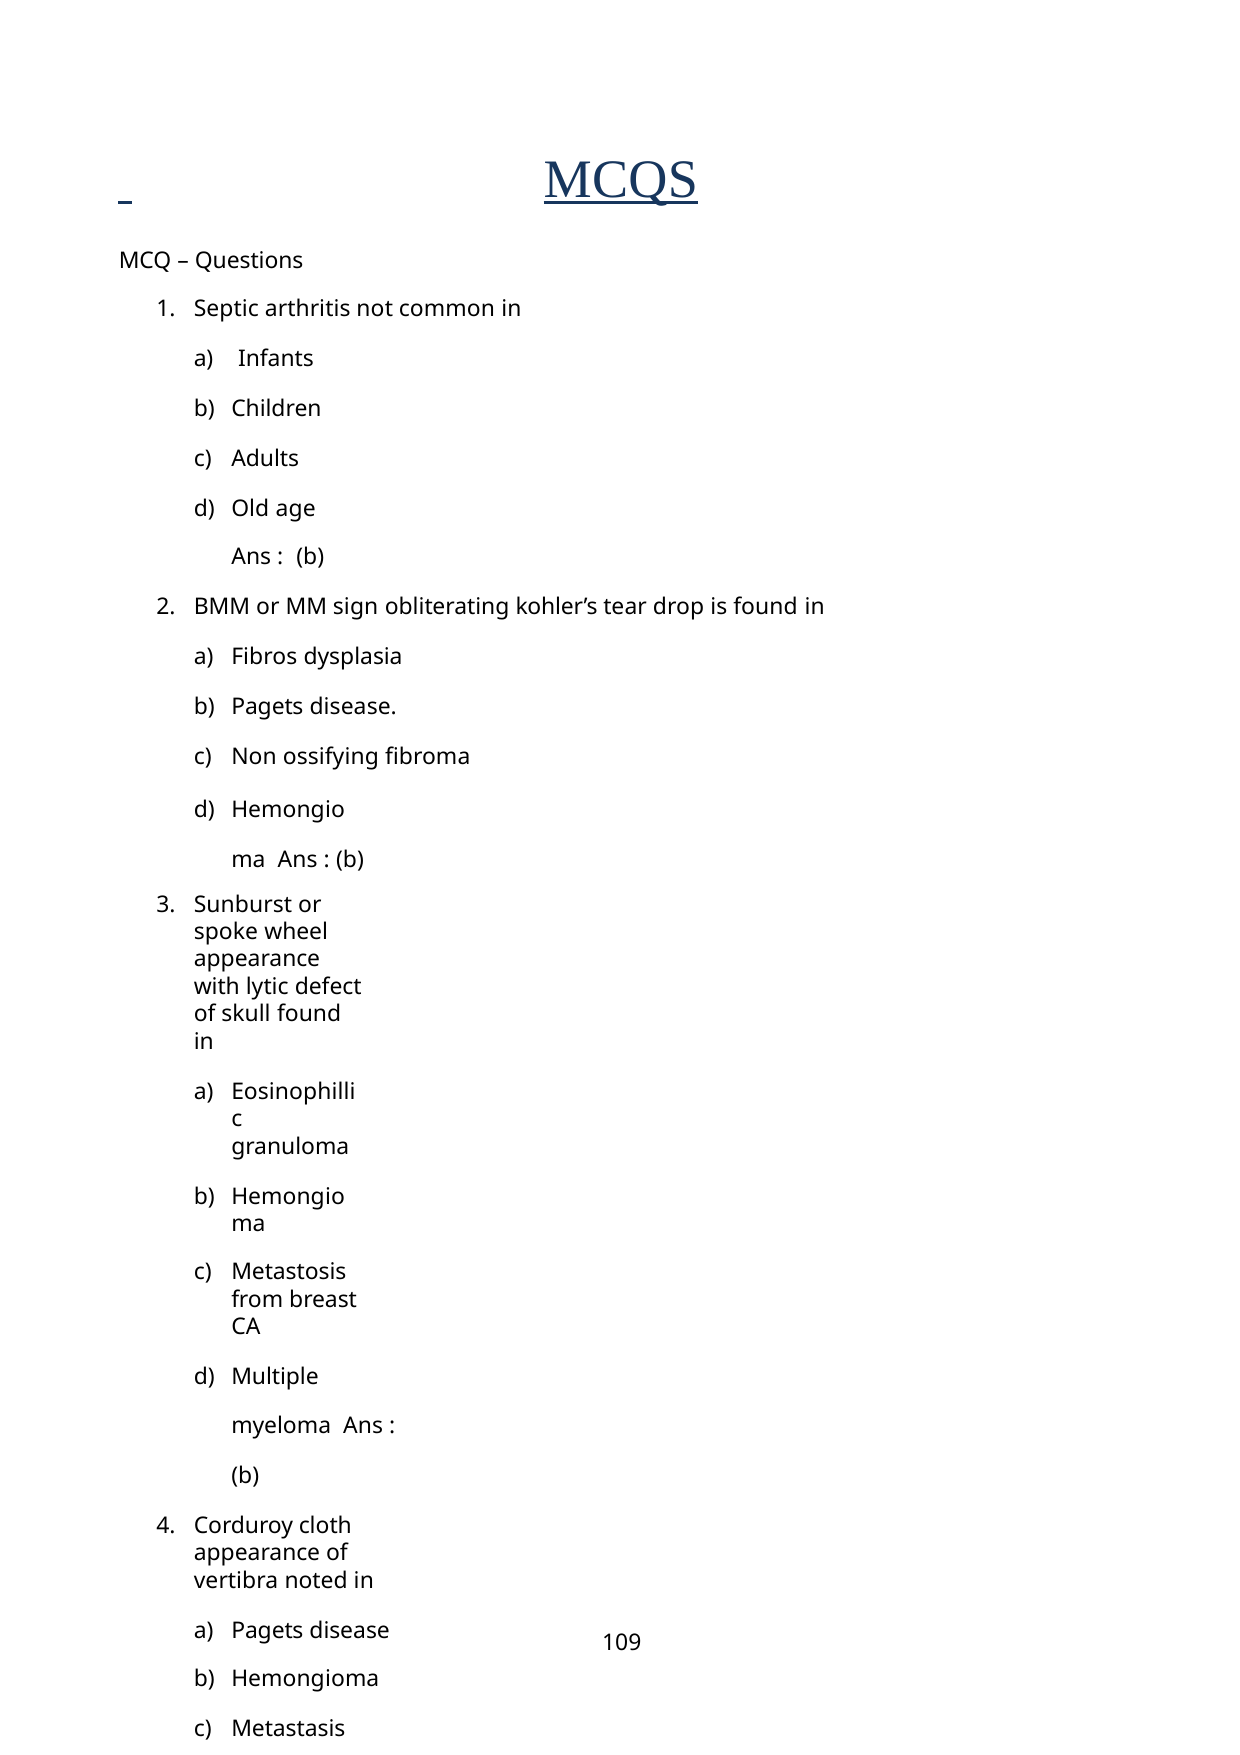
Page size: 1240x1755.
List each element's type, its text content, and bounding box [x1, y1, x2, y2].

text_box MCQ – Questions Septic arthritis not common in Infants Children Adults Old age Ans : (b) BMM or MM sign obliterating kohler’s tear drop is found in Fibros dysplasia Pagets disease. Non ossifying fibroma Hemongioma Ans : (b) Sunburst or spoke wheel appearance with lytic defect of skull found in Eosinophillic granuloma Hemongioma Metastosis from breast CA Multiple myeloma Ans : (b) Corduroy cloth appearance of vertibra noted in Pagets disease Hemongioma Metastasis Hodgkins lymphoma Ans : (b) The common joint usually spared in Hereditary multiple exostosis (HMZ) Elbow [116, 243, 939, 1755]
title MCQS [116, 131, 1124, 437]
